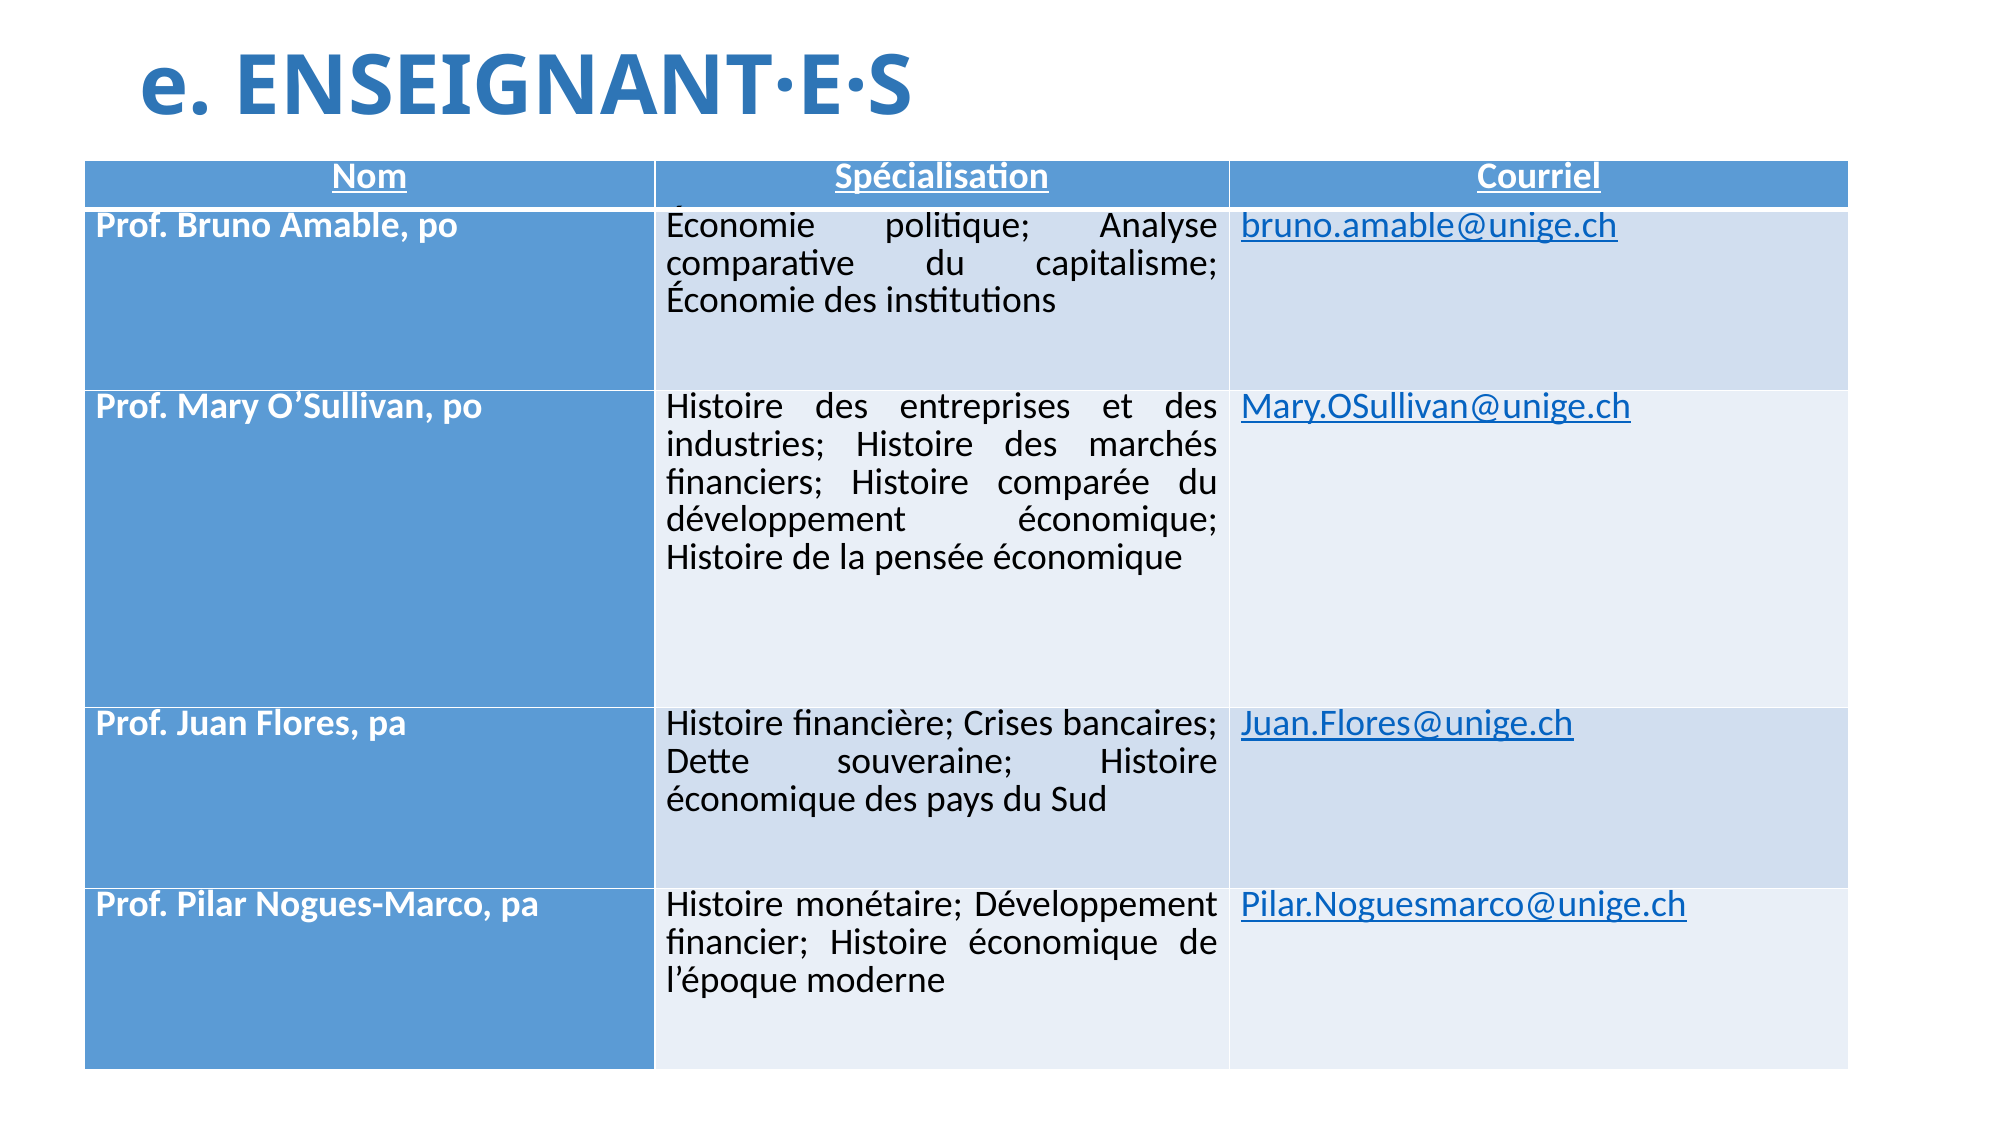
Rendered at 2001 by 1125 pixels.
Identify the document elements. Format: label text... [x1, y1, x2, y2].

table_cell Prof. Pilar Nogues-Marco, pa [85, 889, 654, 1069]
table_cell Mary.OSullivan@unige.ch [1230, 391, 1848, 707]
table_cell Histoire financière; Crises bancaires; Dette souveraine; Histoire économique des pays du Sud [656, 708, 1229, 888]
table_cell Juan.Flores@unige.ch [1230, 708, 1848, 888]
table_cell Prof. Bruno Amable, po [85, 212, 654, 390]
table_cell Économie politique; Analyse comparative du capitalisme; Économie des institutions [656, 212, 1229, 390]
title e. ENSEIGNANT·E·S [124, 0, 1850, 159]
table_cell bruno.amable@unige.ch [1230, 212, 1848, 390]
table_cell Prof. Mary O’Sullivan, po [85, 391, 654, 707]
table_header Spécialisation [656, 161, 1229, 207]
table_cell Histoire des entreprises et des industries; Histoire des marchés financiers; Histoire comparée du développement économique; Histoire de la pensée économique [656, 391, 1229, 707]
table_header Nom [85, 161, 654, 207]
table_header Courriel [1230, 161, 1848, 207]
table_cell Histoire monétaire; Développement financier; Histoire économique de l’époque moderne [656, 889, 1229, 1069]
table_cell Pilar.Noguesmarco@unige.ch [1230, 889, 1848, 1069]
table_cell Prof. Juan Flores, pa [85, 708, 654, 888]
